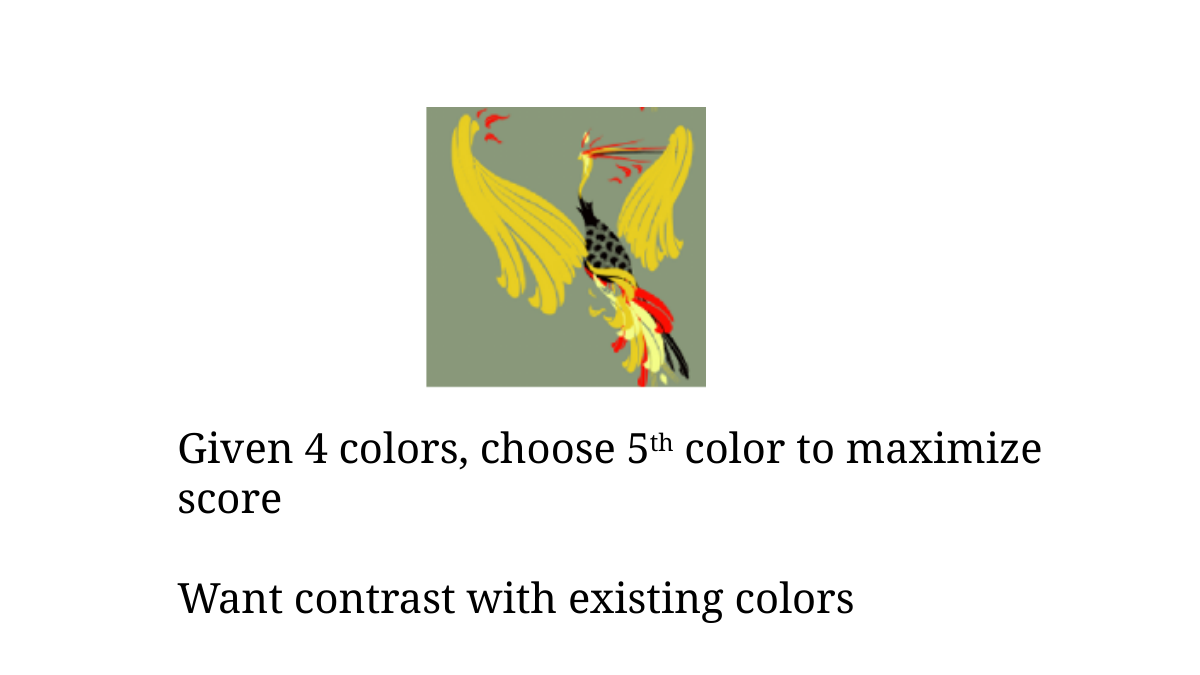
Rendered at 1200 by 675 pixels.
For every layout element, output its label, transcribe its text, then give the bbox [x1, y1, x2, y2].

text_box Given 4 colors, choose 5th color to maximize score Want contrast with existing colors [162, 414, 1096, 630]
picture [424, 107, 706, 389]
